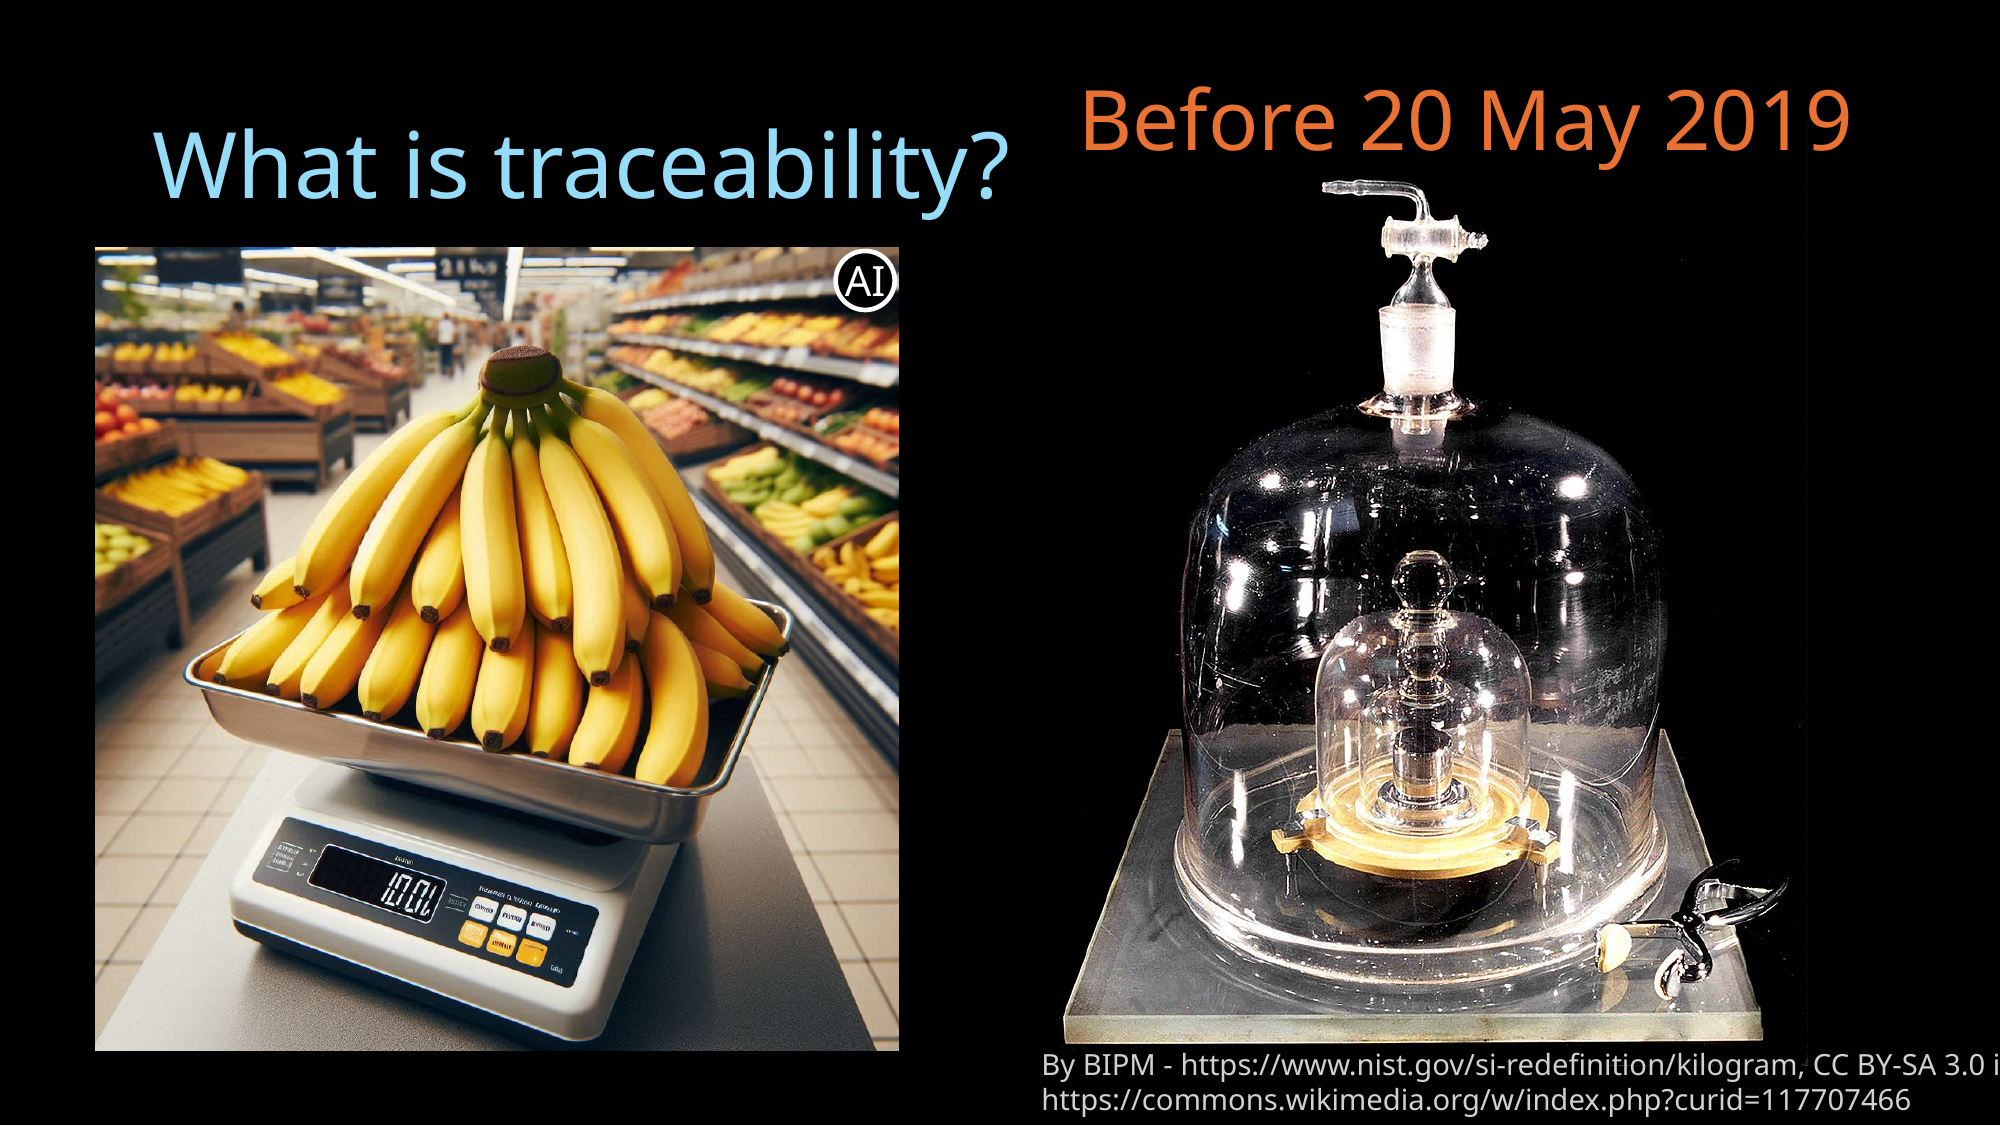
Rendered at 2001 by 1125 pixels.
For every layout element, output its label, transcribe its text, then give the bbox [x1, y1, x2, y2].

picture [1045, 117, 1809, 1066]
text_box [831, 247, 899, 314]
picture [94, 247, 899, 1052]
text_box By BIPM - https://www.nist.gov/si-redefinition/kilogram, CC BY-SA 3.0 igo, https://commons.wikimedia.org/w/index.php?curid=117707466 [1026, 1039, 2000, 1124]
title What is traceability? [137, 59, 1863, 278]
text_box Before 20 May 2019 [1064, 60, 1869, 175]
